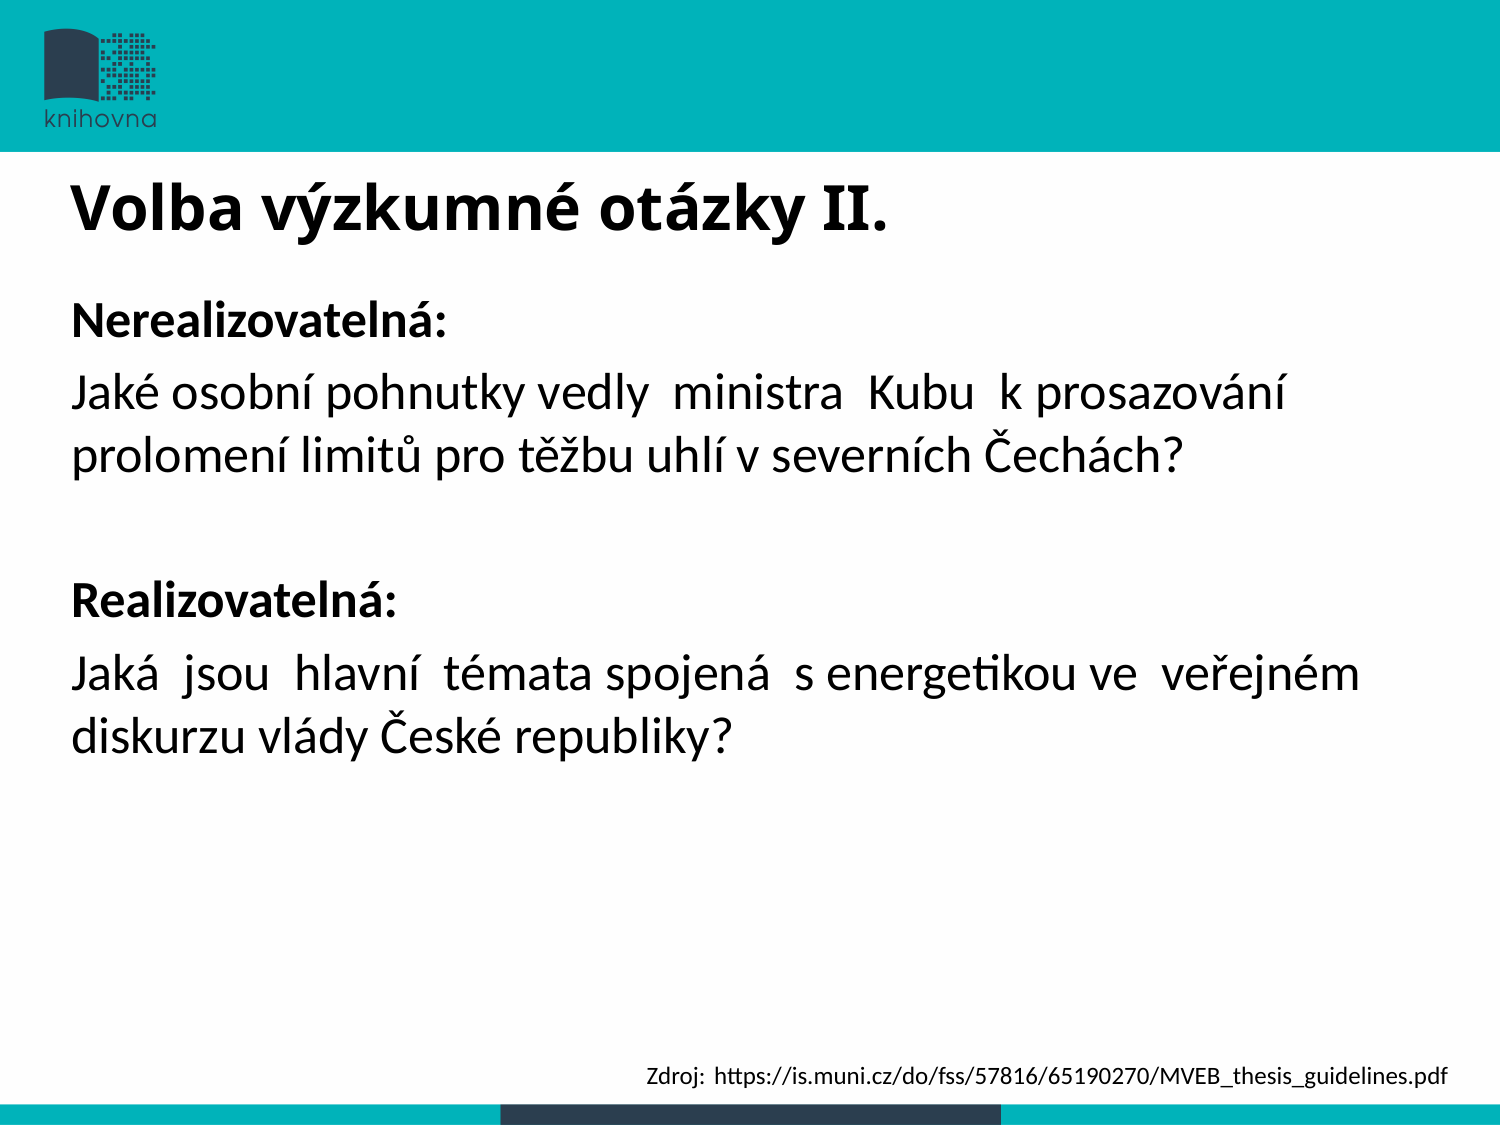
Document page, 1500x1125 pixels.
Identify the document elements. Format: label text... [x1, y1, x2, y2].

list Nerealizovatelná: Jaké osobní pohnutky vedly ministra Kubu k prosazování prolomení limitů pro těžbu uhlí v severních Čechách? Realizovatelná: Jaká jsou hlavní témata spojená s energetikou ve veřejném diskurzu vlády České republiky? [56, 137, 1500, 1093]
picture [0, 0, 1500, 1125]
text_box Volba výzkumné otázky II. [56, 160, 1406, 251]
text_box Zdroj: https://is.muni.cz/do/fss/57816/65190270/MVEB_thesis_guidelines.pdf [631, 1039, 1500, 1125]
